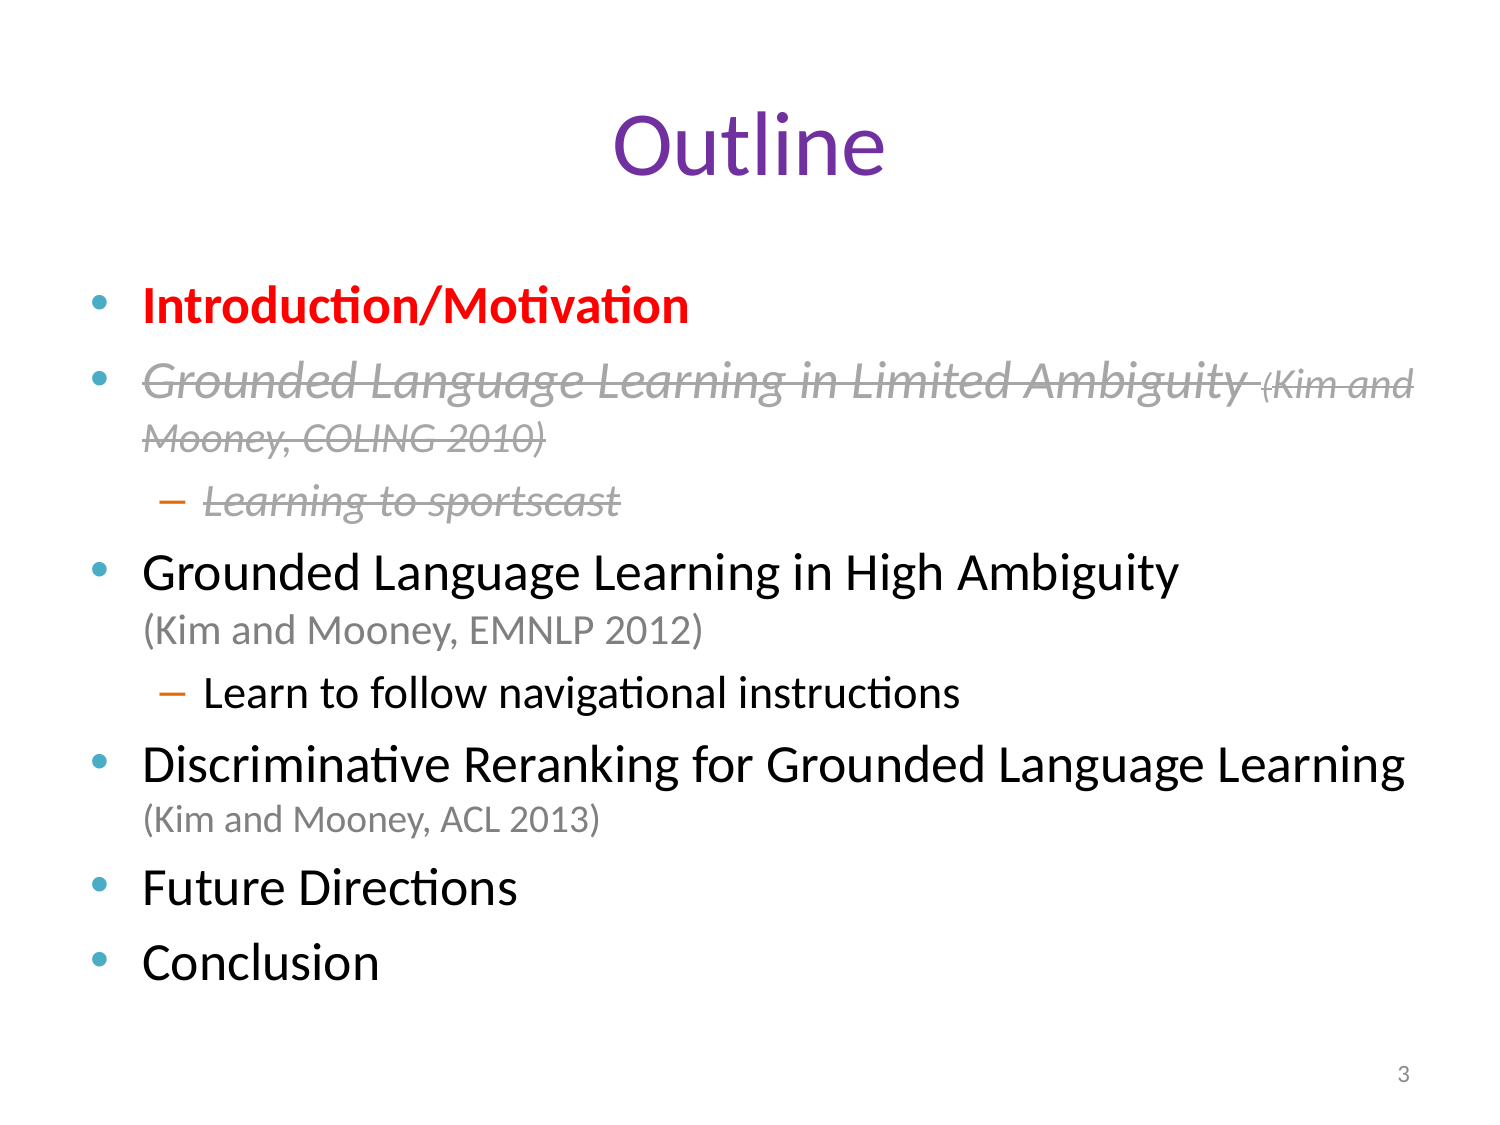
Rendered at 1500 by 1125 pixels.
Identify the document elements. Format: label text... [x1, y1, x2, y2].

title Outline [75, 45, 1425, 233]
slide_number 3 [1074, 1042, 1425, 1103]
list Introduction/Motivation Grounded Language Learning in Limited Ambiguity (Kim and Mooney, COLING 2010) Learning to sportscast Grounded Language Learning in High Ambiguity (Kim and Mooney, EMNLP 2012) Learn to follow navigational instructions Discriminative Reranking for Grounded Language Learning (Kim and Mooney, ACL 2013) Future Directions Conclusion [75, 262, 1459, 1005]
